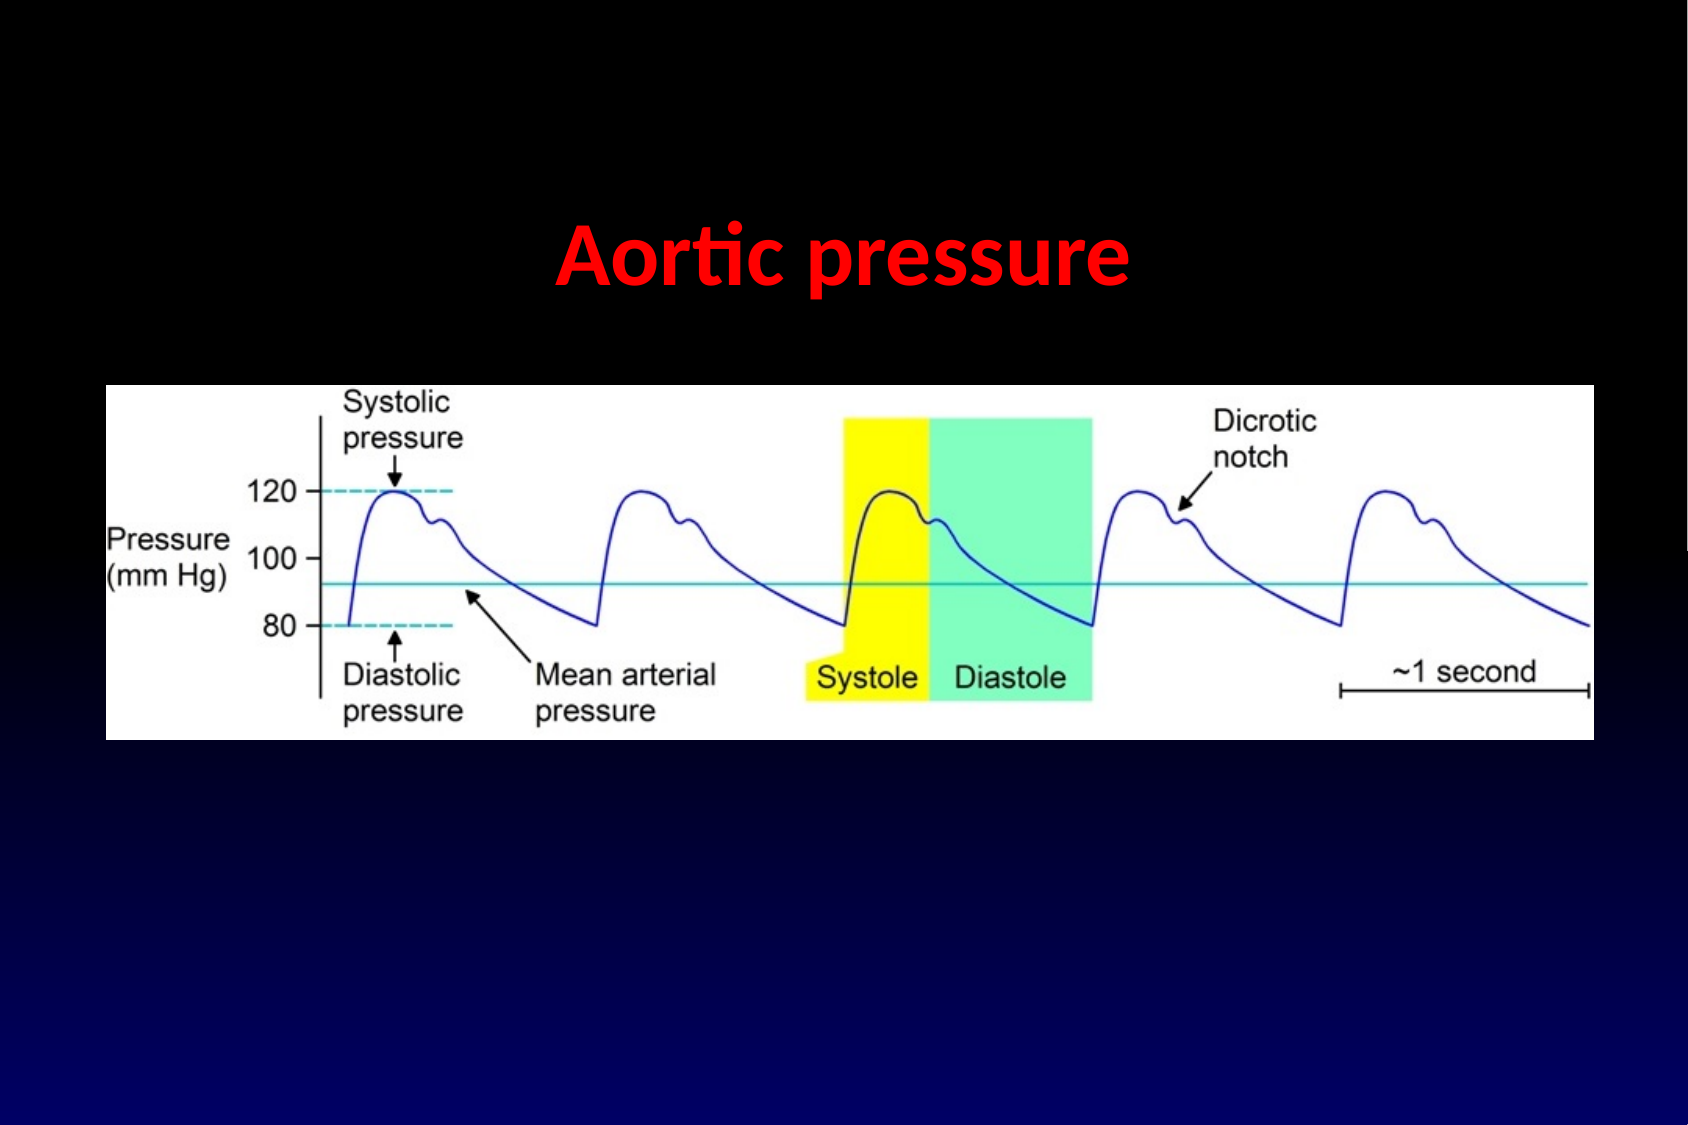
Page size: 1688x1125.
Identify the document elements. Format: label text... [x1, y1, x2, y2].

picture [105, 384, 1594, 740]
text_box Aortic pressure [6, 186, 1681, 311]
